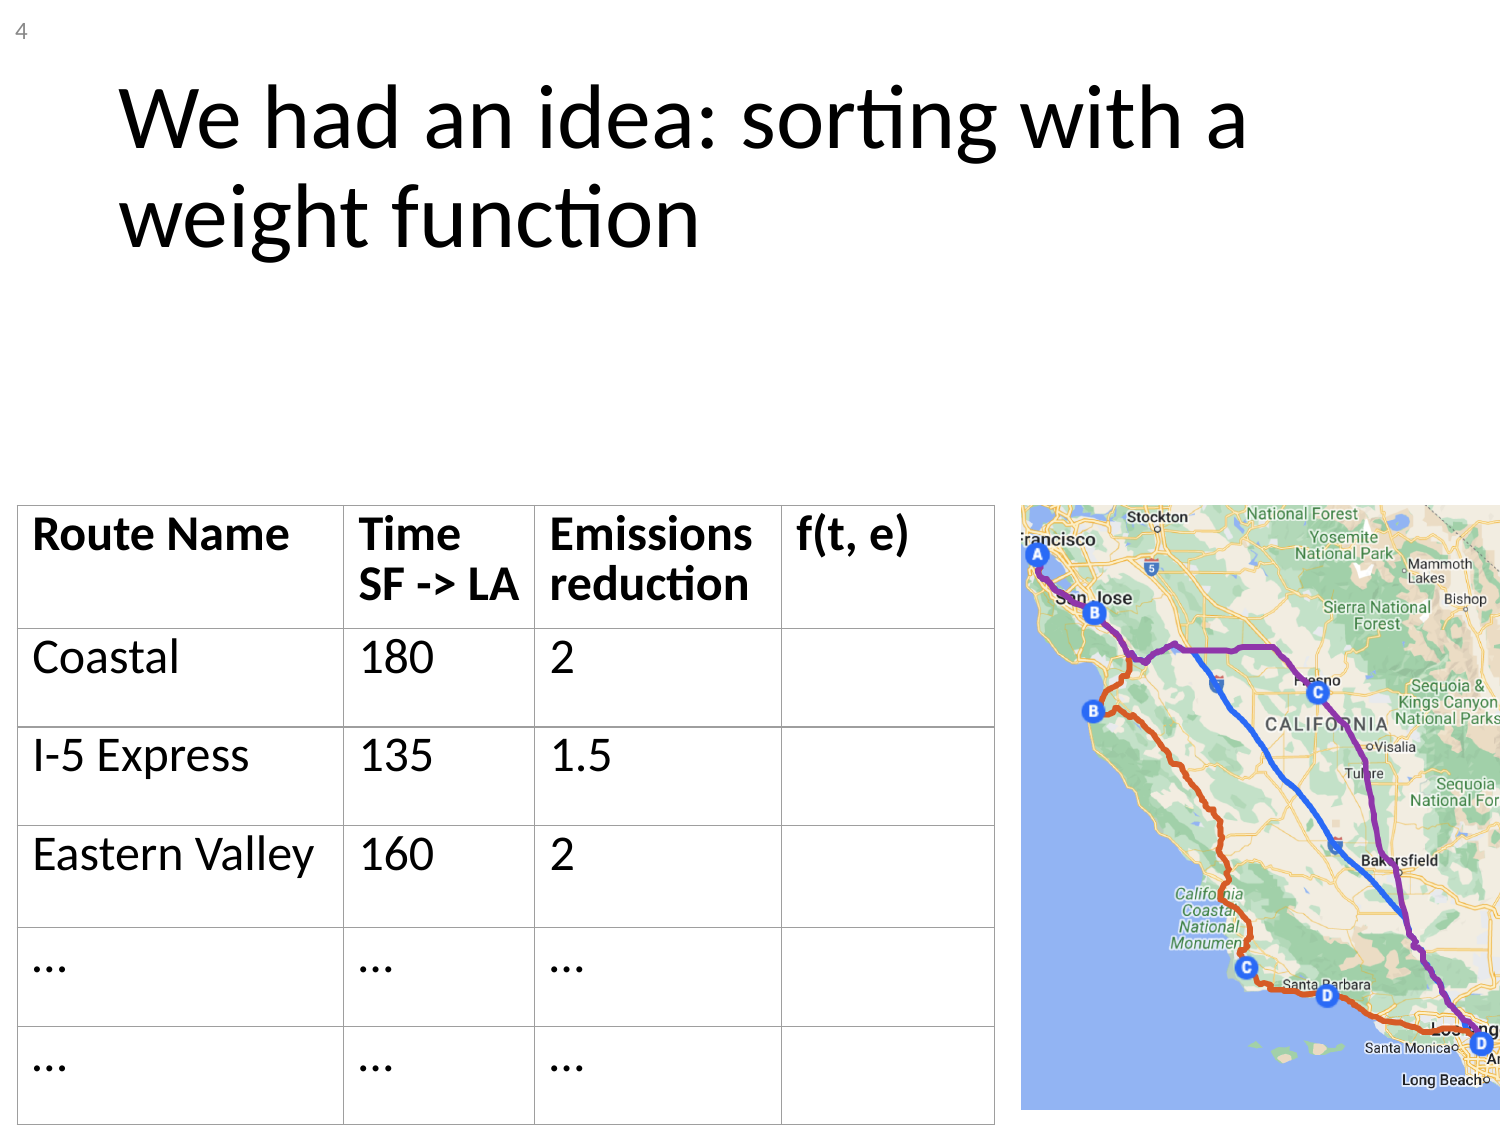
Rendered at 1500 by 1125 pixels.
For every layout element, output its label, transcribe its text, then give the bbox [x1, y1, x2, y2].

table_cell [782, 928, 994, 1026]
table_cell I-5 Express [18, 728, 343, 825]
table_cell … [344, 928, 534, 1026]
table_cell … [18, 928, 343, 1026]
table_cell … [344, 1027, 534, 1124]
table_header Emissions reduction [535, 506, 781, 628]
table_cell 2 [535, 826, 781, 927]
table_cell … [535, 1027, 781, 1124]
table_cell [782, 826, 994, 927]
table_cell [782, 629, 994, 726]
table_cell 2 [535, 629, 781, 726]
table_cell [782, 1027, 994, 1124]
table_cell Eastern Valley [18, 826, 343, 927]
picture [1020, 505, 1500, 1110]
table_cell … [535, 928, 781, 1026]
table_cell 135 [344, 728, 534, 825]
table_cell 1.5 [535, 728, 781, 825]
table_cell [782, 728, 994, 825]
table_header Time SF -> LA [344, 506, 534, 628]
table_cell Coastal [18, 629, 343, 726]
table_header f(t, e) [782, 506, 994, 628]
table_header Route Name [18, 506, 343, 628]
title We had an idea: sorting with a weight function [103, 59, 1397, 278]
table_cell 180 [344, 629, 534, 726]
table_cell … [18, 1027, 343, 1124]
table_cell 160 [344, 826, 534, 927]
